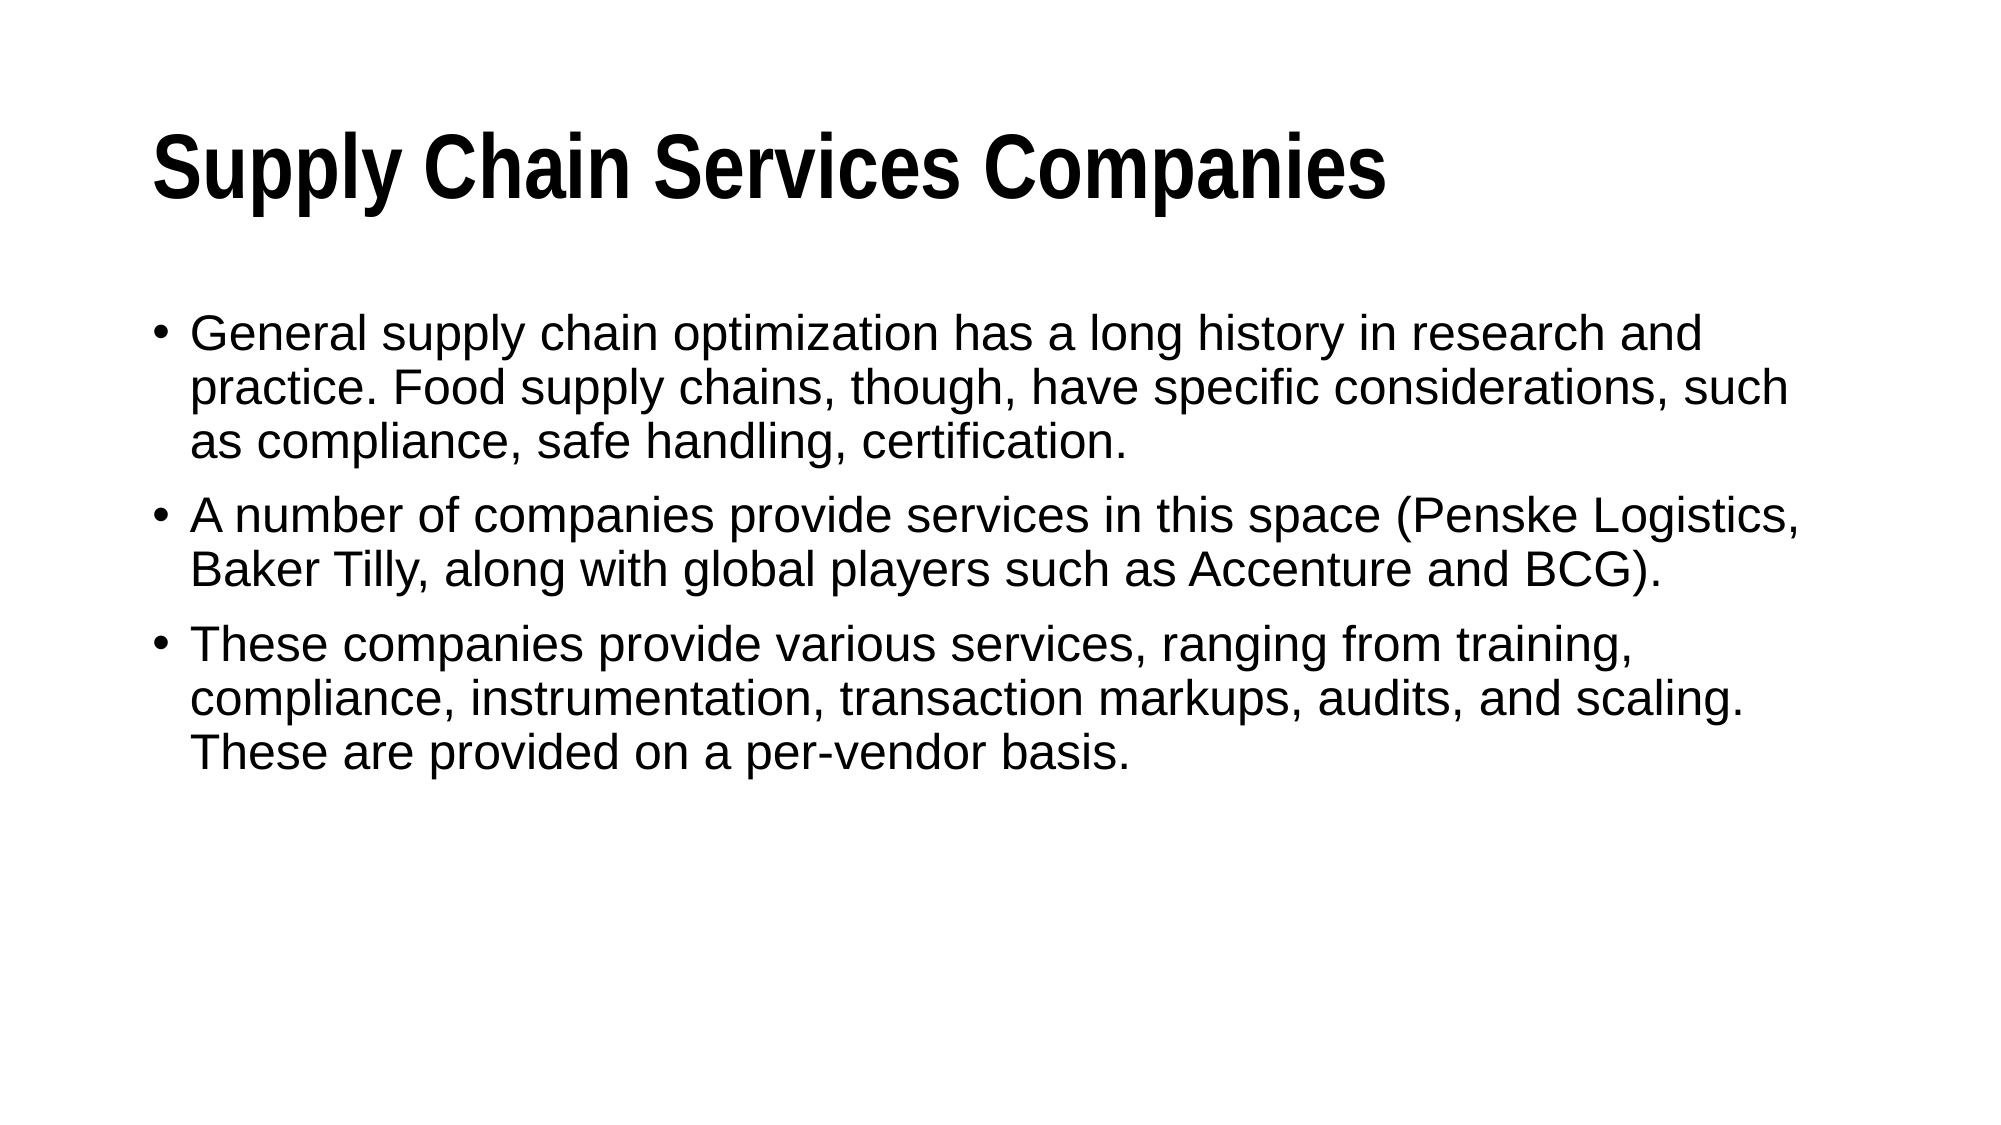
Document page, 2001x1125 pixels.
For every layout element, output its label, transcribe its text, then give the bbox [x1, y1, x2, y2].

list General supply chain optimization has a long history in research and practice. Food supply chains, though, have specific considerations, such as compliance, safe handling, certification. A number of companies provide services in this space (Penske Logistics, Baker Tilly, along with global players such as Accenture and BCG). These companies provide various services, ranging from training, compliance, instrumentation, transaction markups, audits, and scaling. These are provided on a per-vendor basis. [137, 299, 1863, 1014]
title Supply Chain Services Companies [137, 59, 1863, 278]
